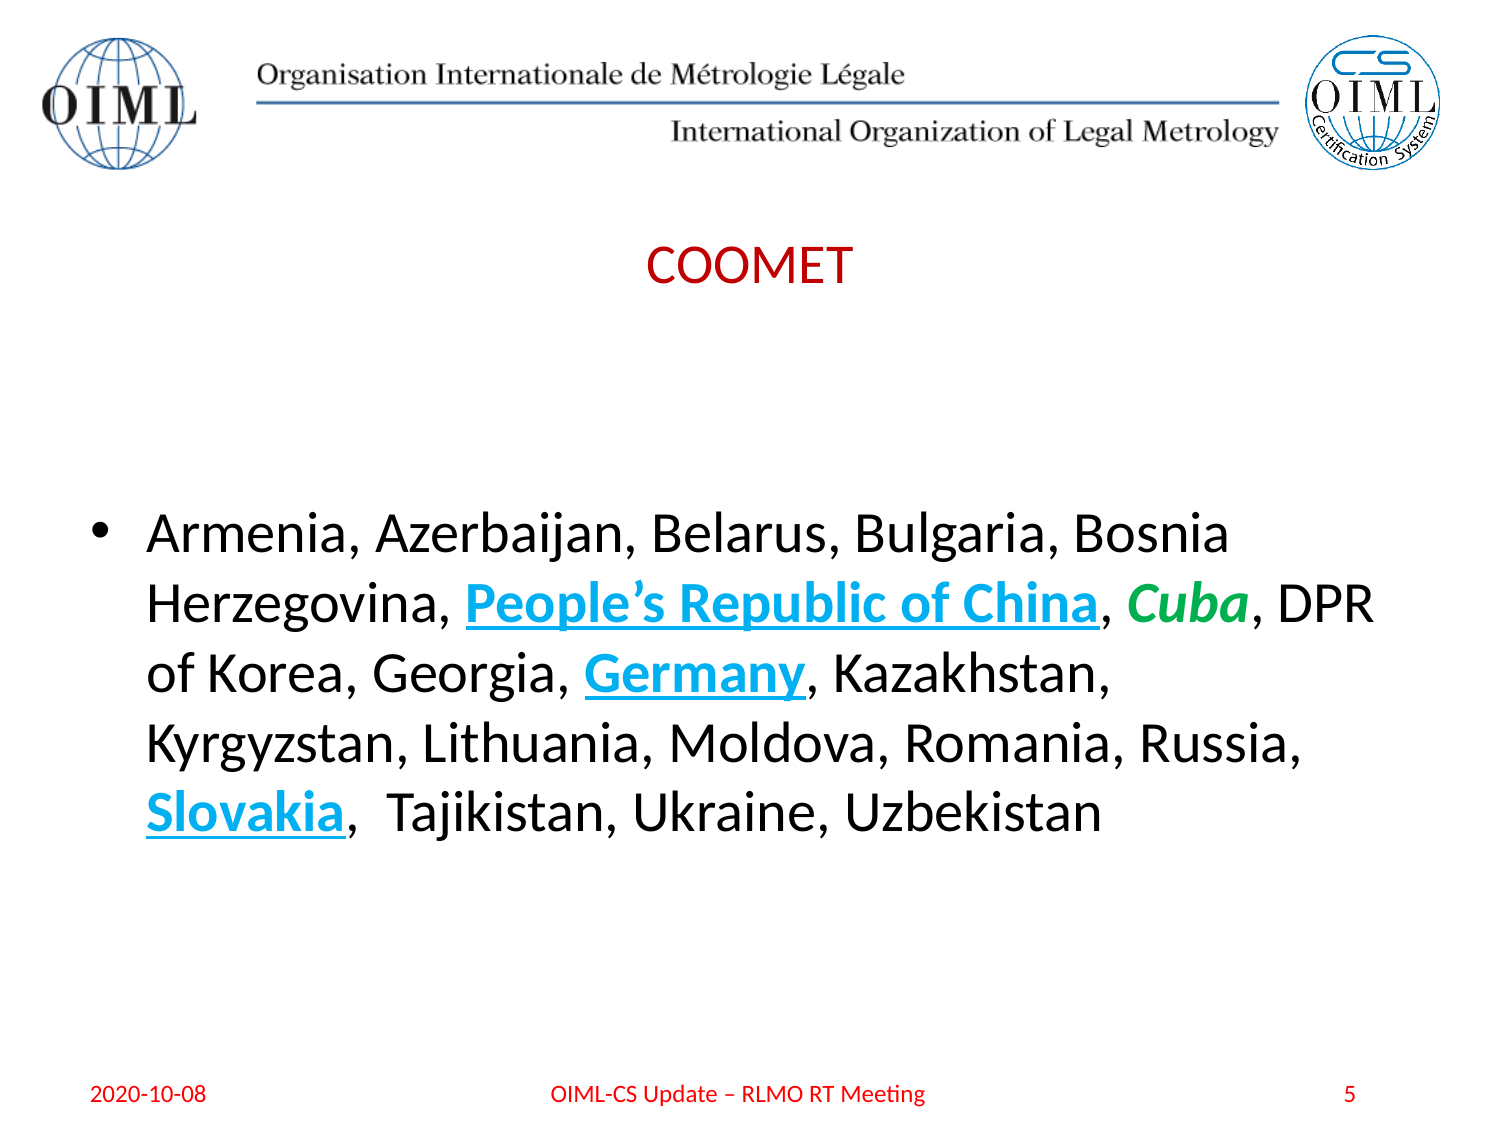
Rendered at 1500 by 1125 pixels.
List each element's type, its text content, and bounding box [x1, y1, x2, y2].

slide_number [75, 1070, 302, 1103]
picture [29, 26, 1440, 178]
slide_number 5 [1328, 1070, 1436, 1103]
title COOMET [0, 219, 1500, 303]
list Armenia, Azerbaijan, Belarus, Bulgaria, Bosnia Herzegovina, People’s Republic of China, Cuba, DPR of Korea, Georgia, Germany, Kazakhstan, Kyrgyzstan, Lithuania, Moldova, Romania, Russia, Slovakia, Tajikistan, Ukraine, Uzbekistan [75, 361, 1400, 976]
footer OIML-CS Update – RLMO RT Meeting [336, 1070, 1140, 1103]
